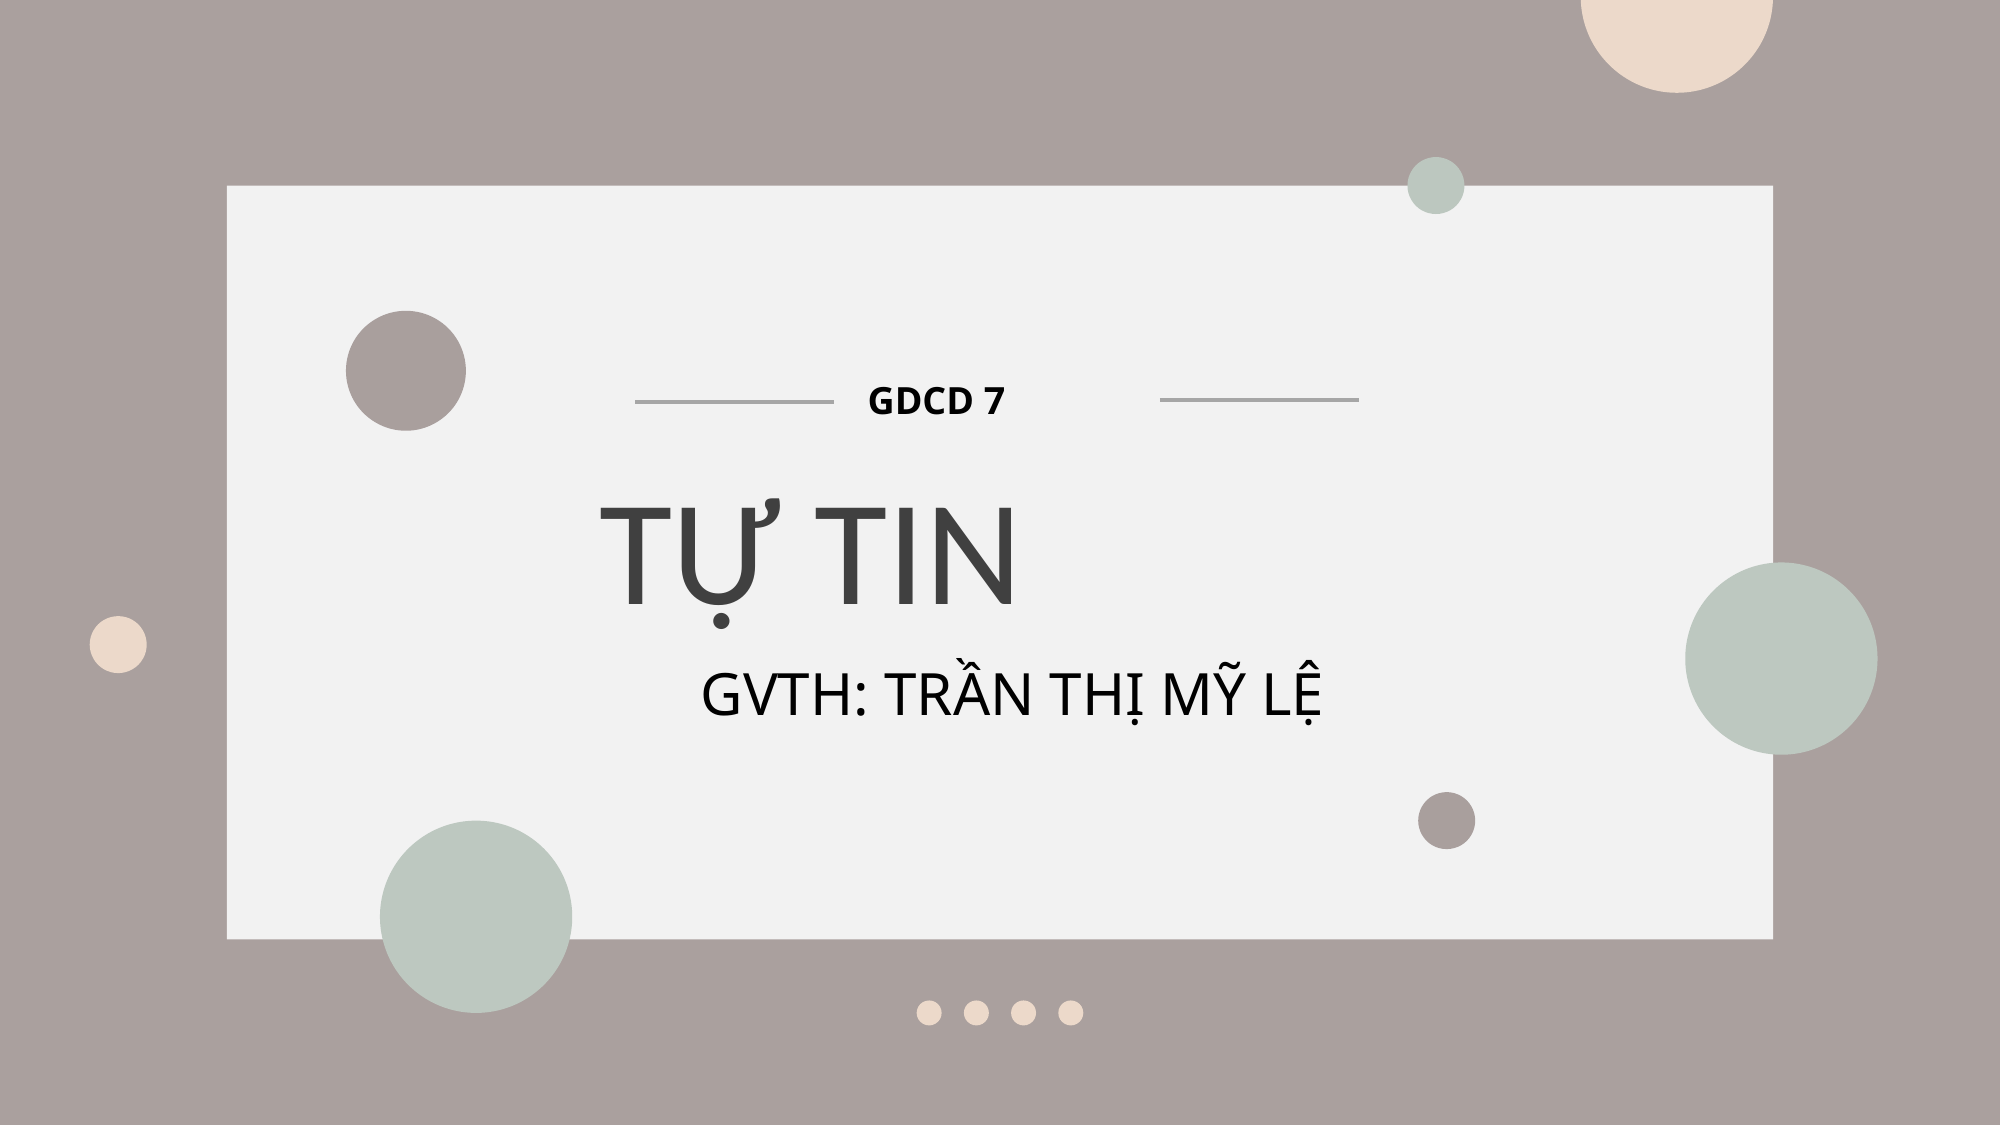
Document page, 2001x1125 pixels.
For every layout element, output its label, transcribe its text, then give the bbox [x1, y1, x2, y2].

text_box [344, 309, 467, 432]
text_box GVTH: TRẦN THỊ MỸ LỆ [685, 649, 1359, 735]
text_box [916, 1000, 1084, 1026]
text_box [0, 0, 2000, 1125]
text_box [1417, 791, 1477, 851]
text_box TỰ TIN [584, 447, 1416, 642]
text_box [88, 615, 148, 675]
text_box GDCD 7 [840, 358, 1160, 442]
text_box [378, 819, 574, 1014]
text_box [226, 185, 1774, 940]
text_box [1406, 155, 1466, 216]
text_box [1684, 561, 1879, 756]
text_box [1579, 0, 1774, 94]
